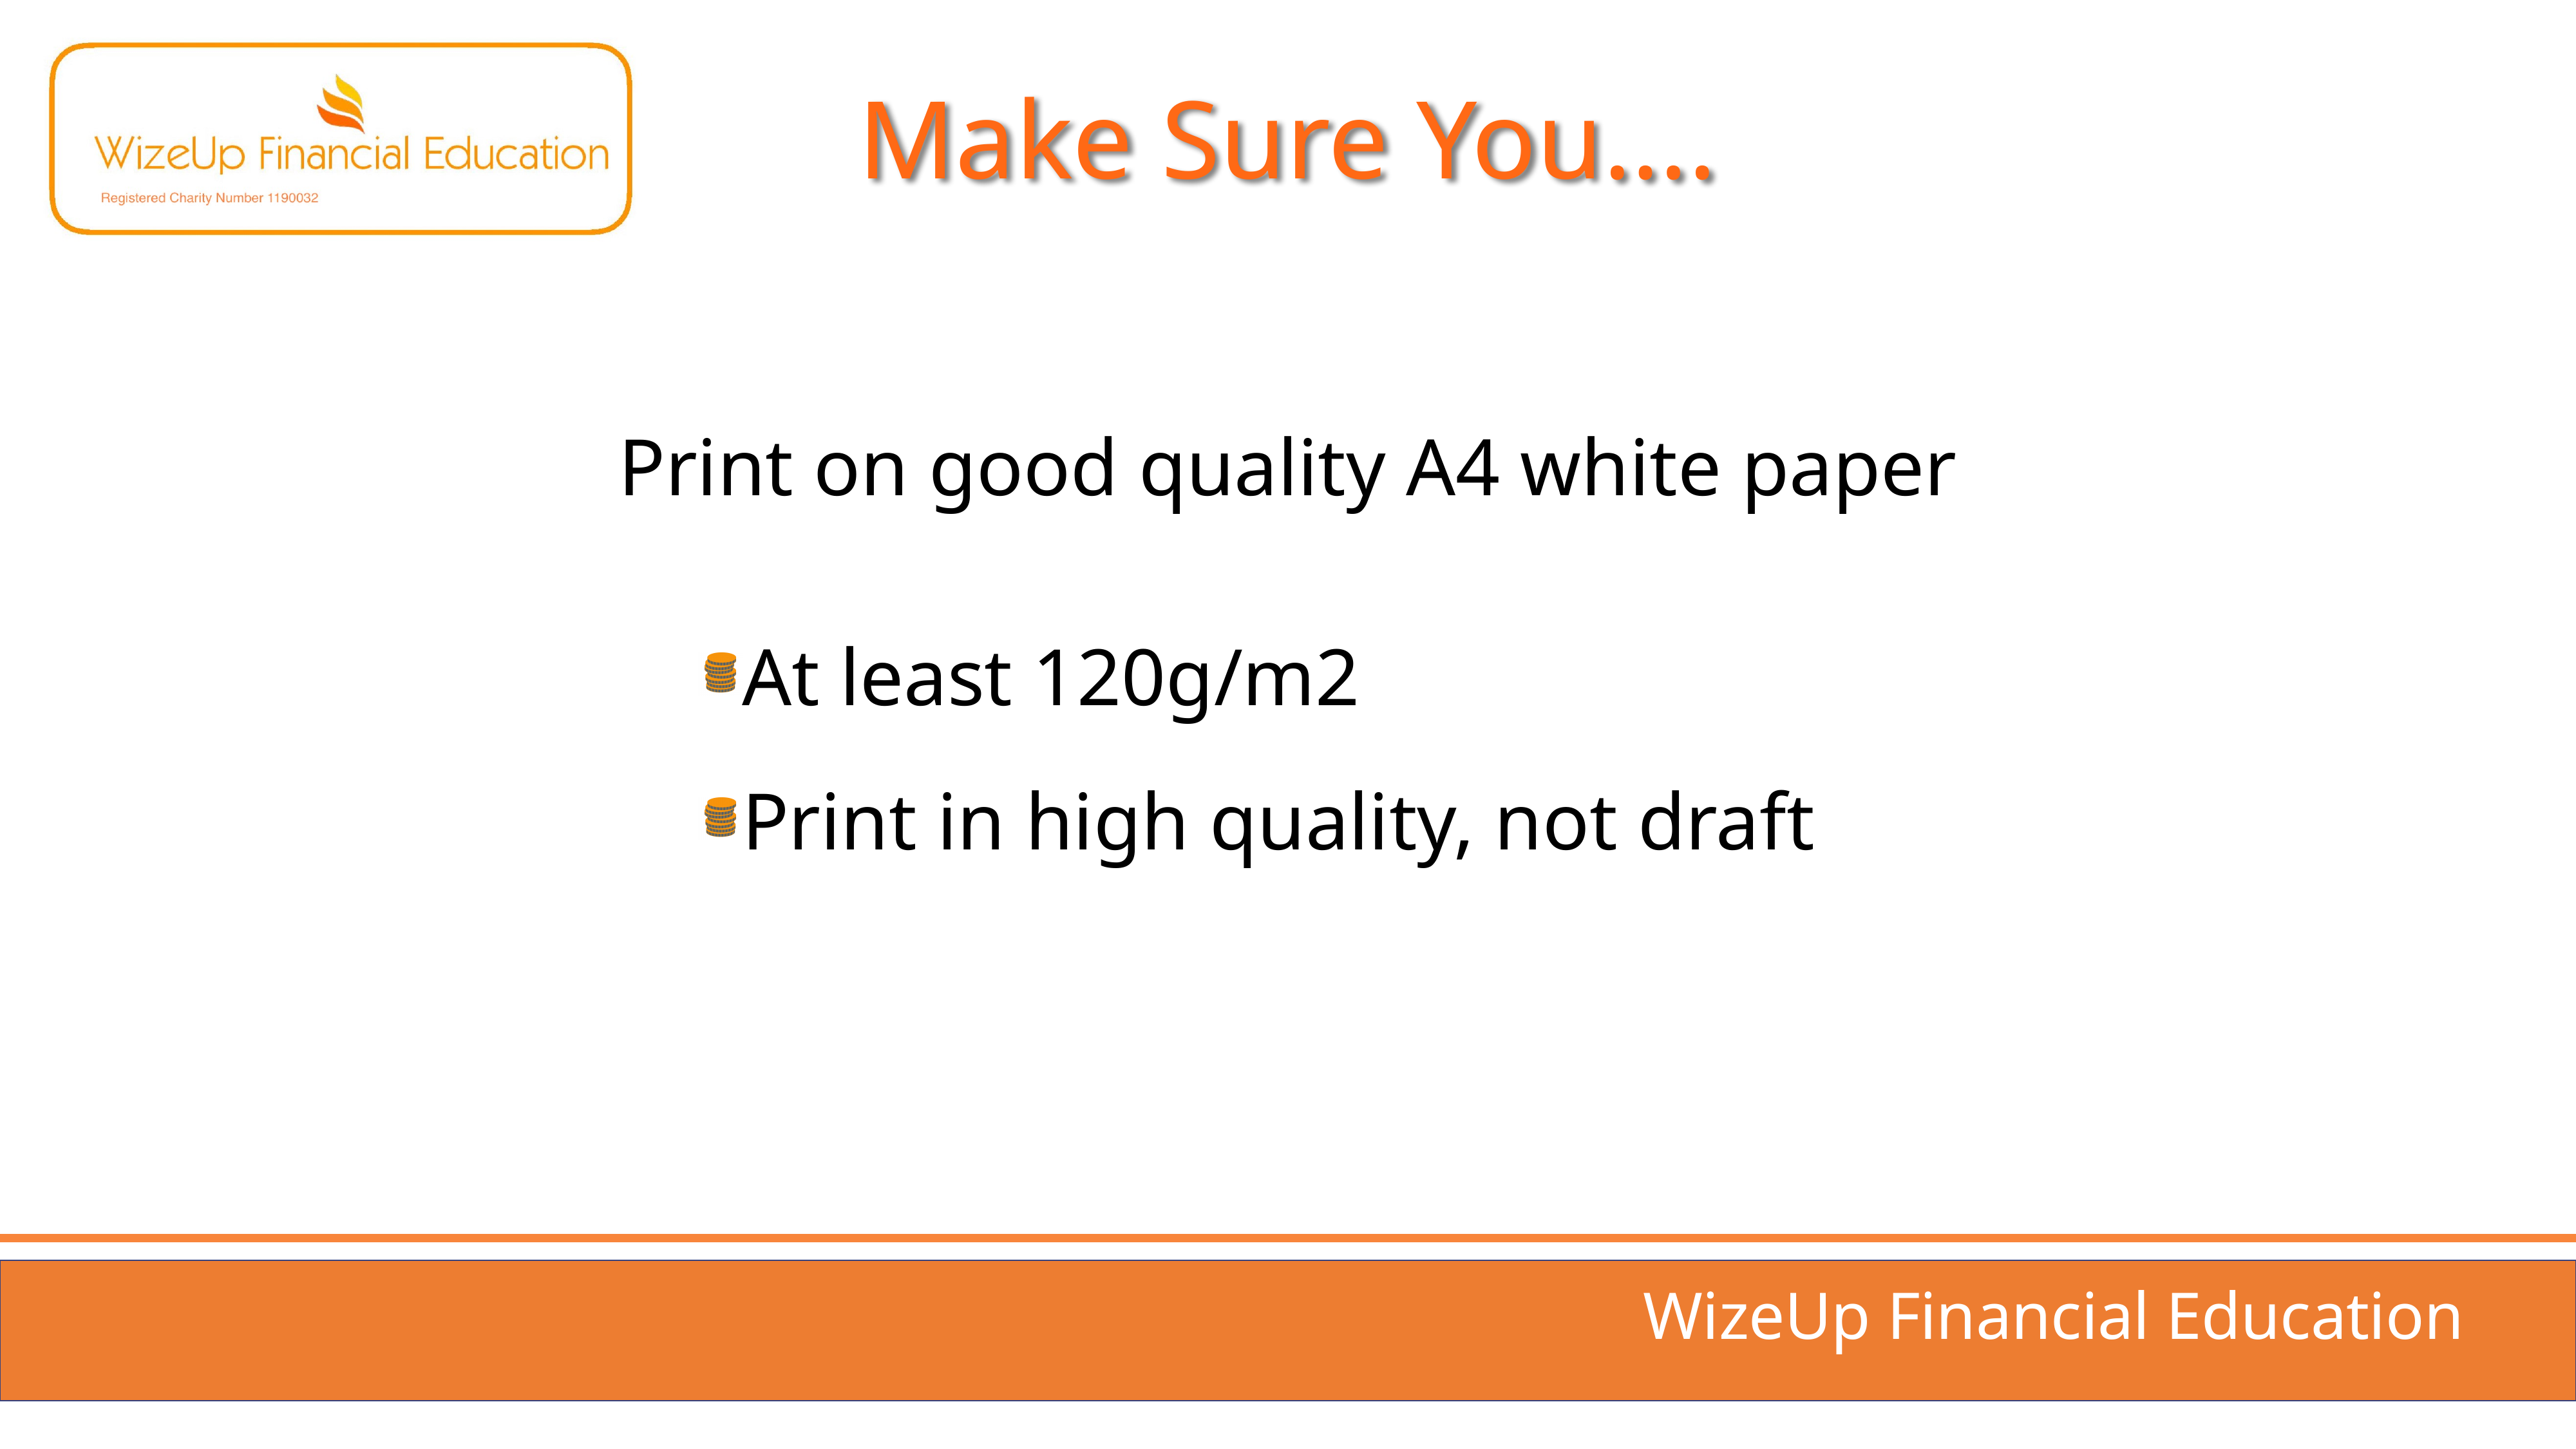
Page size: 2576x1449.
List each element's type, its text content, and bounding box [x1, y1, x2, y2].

text_box Print on good quality A4 white paper [430, 410, 2146, 519]
picture [698, 797, 743, 840]
text_box Make Sure You…. [850, 63, 1726, 208]
text_box Print in high quality, not draft [690, 764, 2406, 873]
picture [698, 652, 743, 696]
text_box At least 120g/m2 [690, 620, 2406, 728]
picture [31, 6, 658, 265]
text_box WizeUp Financial Education [1589, 1285, 2518, 1357]
text_box [0, 1260, 2576, 1401]
